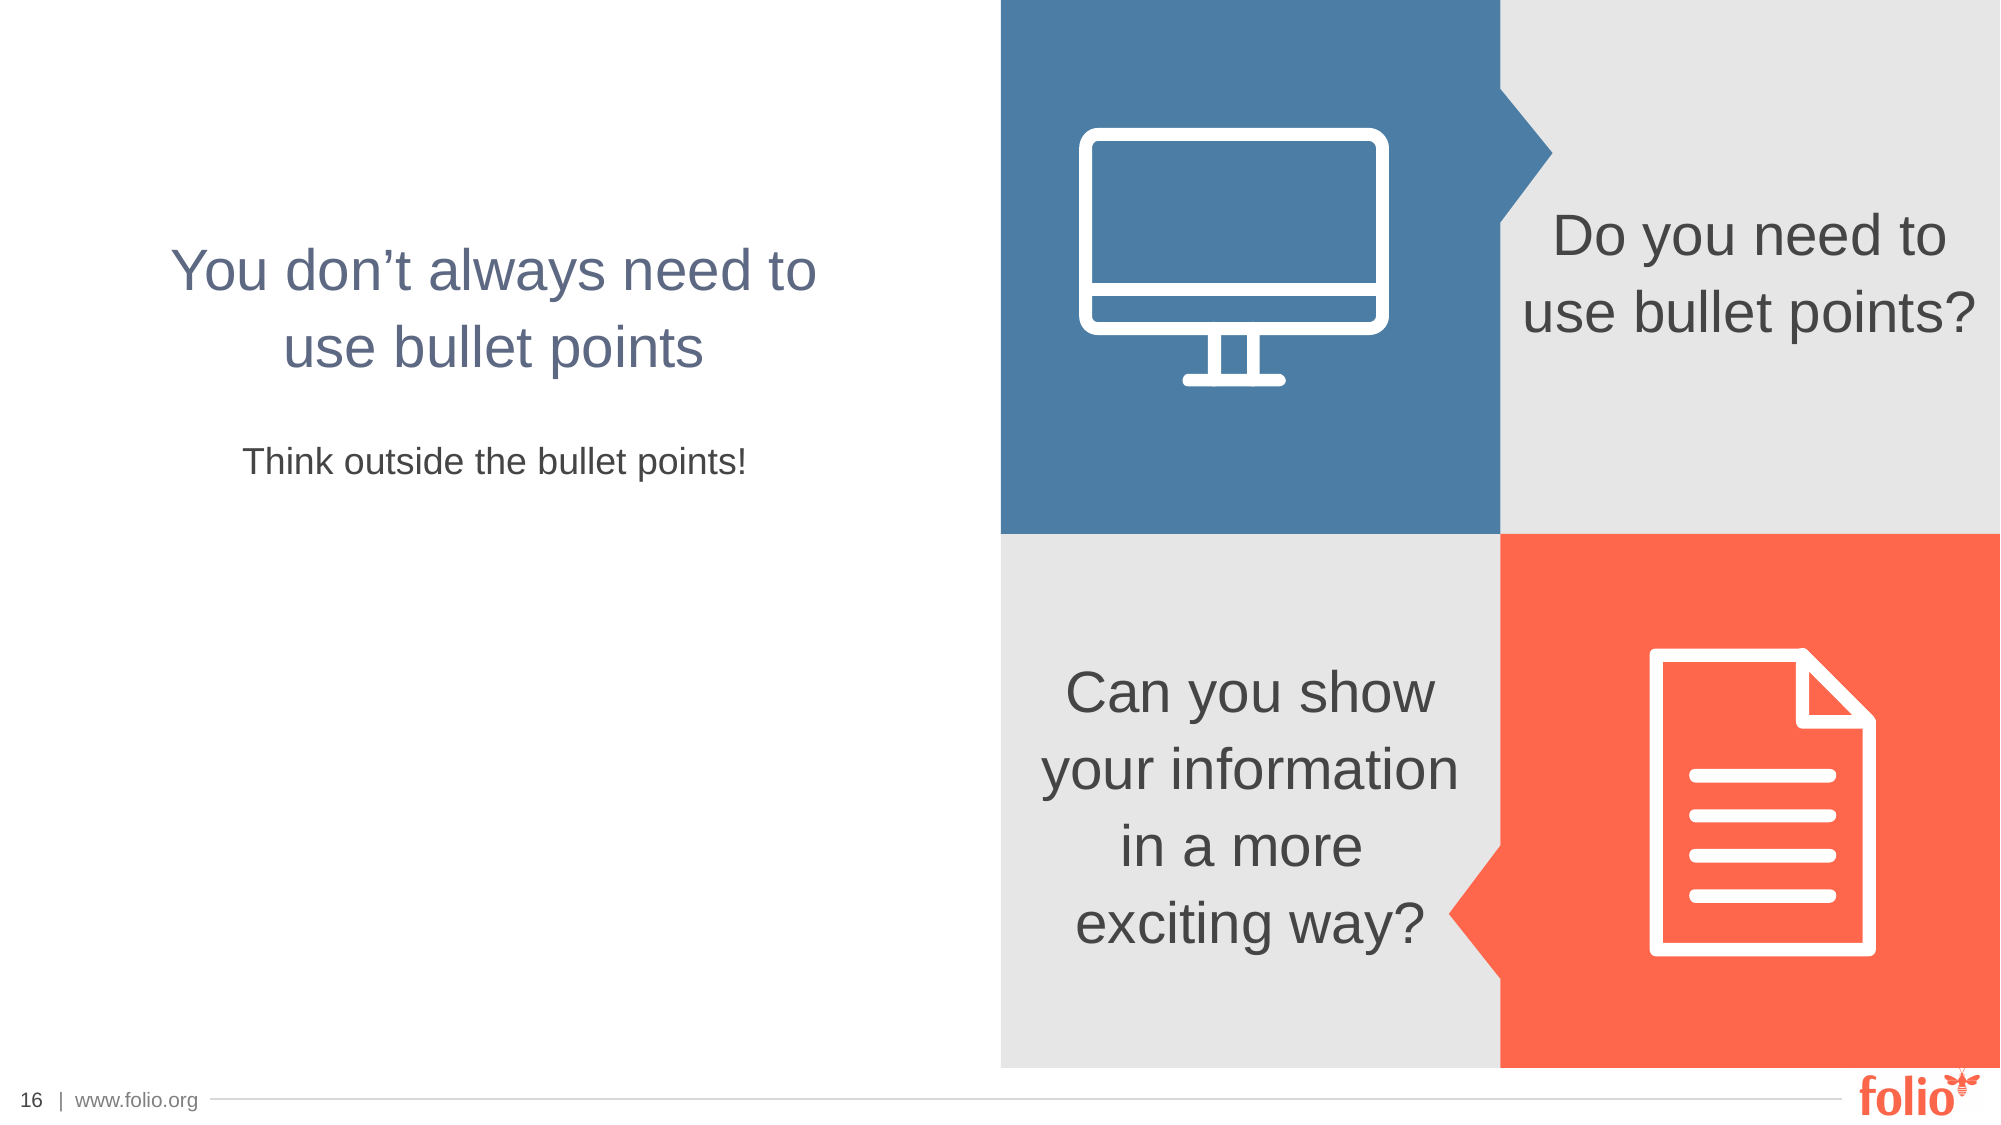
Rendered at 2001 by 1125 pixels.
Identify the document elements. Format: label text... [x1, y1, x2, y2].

title You don’t always need to use bullet points [137, 59, 852, 387]
text_box Can you show your information in a more exciting way? [1000, 535, 1499, 1069]
text_box [1447, 532, 2000, 1069]
picture [1853, 1069, 1984, 1118]
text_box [1649, 647, 1876, 957]
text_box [1079, 127, 1389, 387]
text_box [999, 0, 1554, 535]
text_box Do you need to use bullet points? [1502, 0, 2000, 532]
list Think outside the bullet points! [137, 424, 852, 717]
